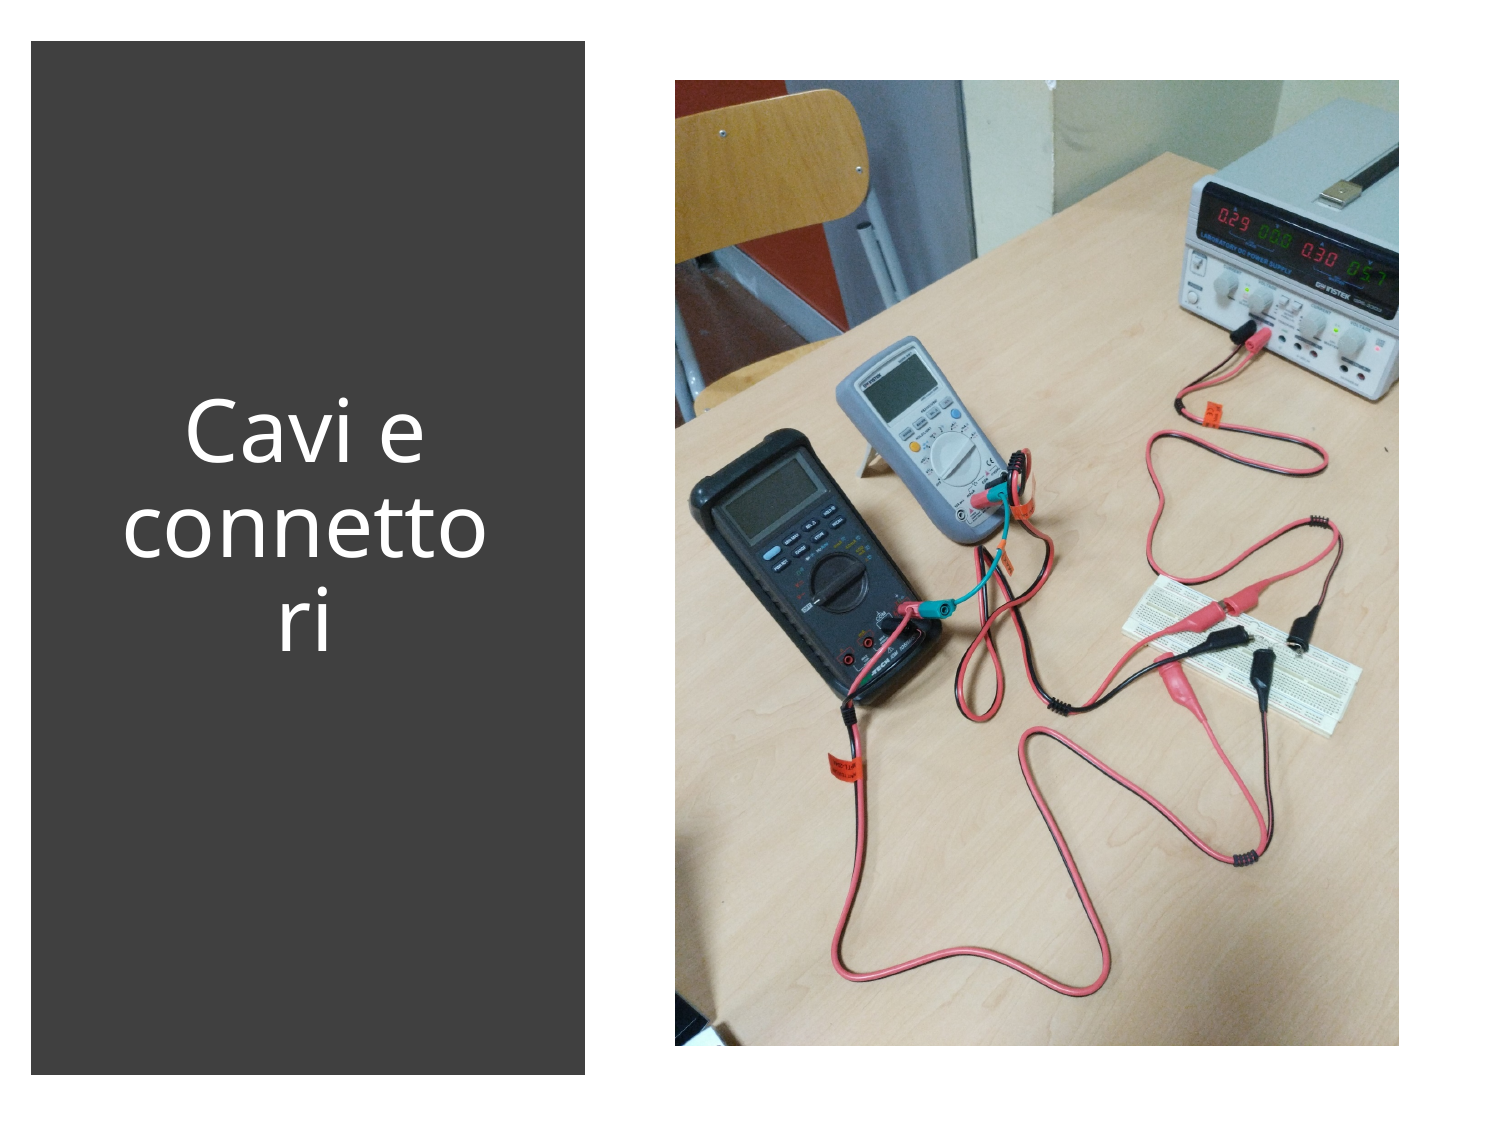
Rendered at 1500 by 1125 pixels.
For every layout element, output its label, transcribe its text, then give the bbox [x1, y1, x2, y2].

title Cavi e connettori [91, 121, 520, 936]
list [675, 80, 1399, 1046]
text_box [40, 50, 575, 1066]
